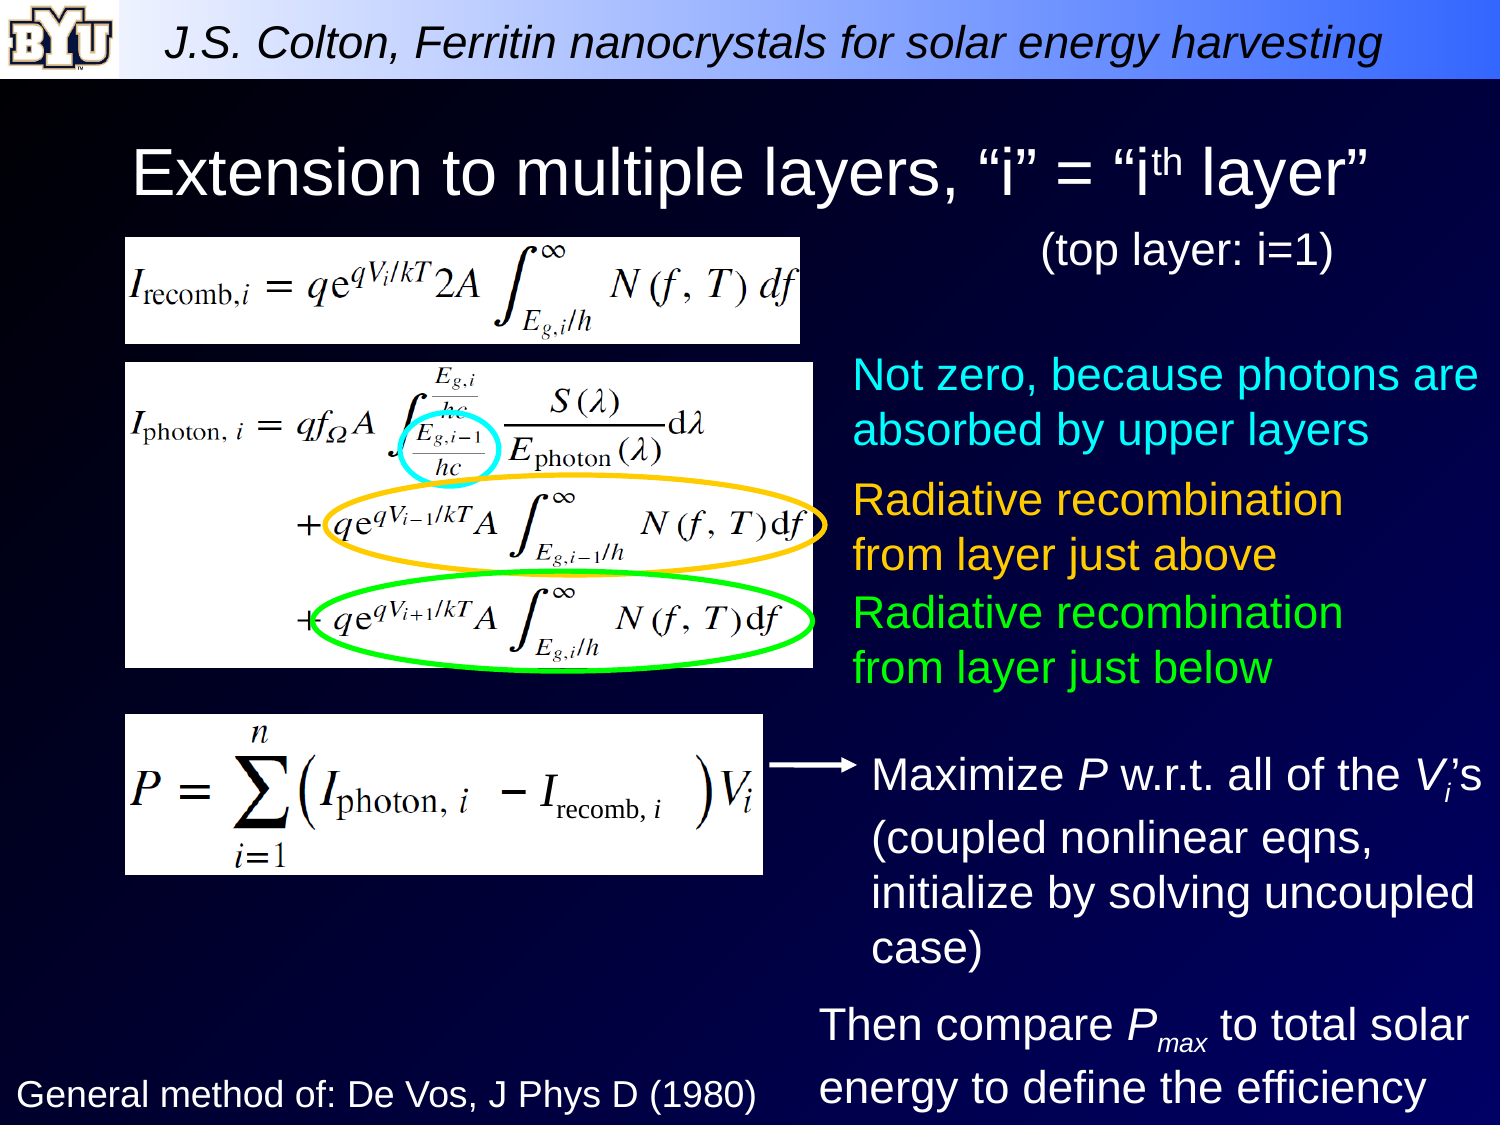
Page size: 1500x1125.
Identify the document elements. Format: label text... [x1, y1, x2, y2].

text_box (top layer: i=1) [1025, 212, 1350, 283]
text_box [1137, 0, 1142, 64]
text_box e- [1184, 37, 1189, 78]
text_box Not zero, because photons are absorbed by upper layers [837, 337, 1500, 463]
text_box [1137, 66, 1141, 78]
text_box [1195, 0, 1201, 53]
text_box [1131, 0, 1135, 64]
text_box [124, 714, 763, 875]
text_box [1225, 0, 1229, 44]
title Extension to multiple layers, “i” = “ith layer” [112, 125, 1388, 213]
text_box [124, 362, 813, 668]
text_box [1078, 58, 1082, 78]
text_box VB [1359, 54, 1363, 64]
text_box [1418, 0, 1422, 78]
text_box [1447, 0, 1452, 78]
text_box General method of: De Vos, J Phys D (1980) [1, 1062, 773, 1123]
text_box [1196, 56, 1200, 78]
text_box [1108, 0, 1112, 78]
text_box VB [1359, 0, 1364, 43]
text_box [1225, 49, 1229, 78]
picture [0, 0, 119, 78]
picture [124, 237, 800, 344]
text_box Radiative recombination from layer just below [837, 574, 1450, 700]
text_box Maximize P w.r.t. all of the Vi’s (coupled nonlinear eqns, initialize by solving uncoupled case) [856, 737, 1500, 980]
text_box VB [1336, 39, 1341, 78]
text_box [769, 758, 856, 772]
text_box [1236, 0, 1240, 78]
text_box [476, 668, 649, 672]
text_box [1102, 38, 1106, 78]
text_box Then compare Pmax to total solar energy to define the efficiency [803, 987, 1500, 1120]
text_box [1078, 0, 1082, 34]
text_box Radiative recombination from layer just above [837, 462, 1450, 574]
text_box [1066, 43, 1071, 78]
text_box VB [1359, 66, 1363, 78]
text_box VB [1330, 0, 1335, 78]
text_box [813, 509, 826, 541]
